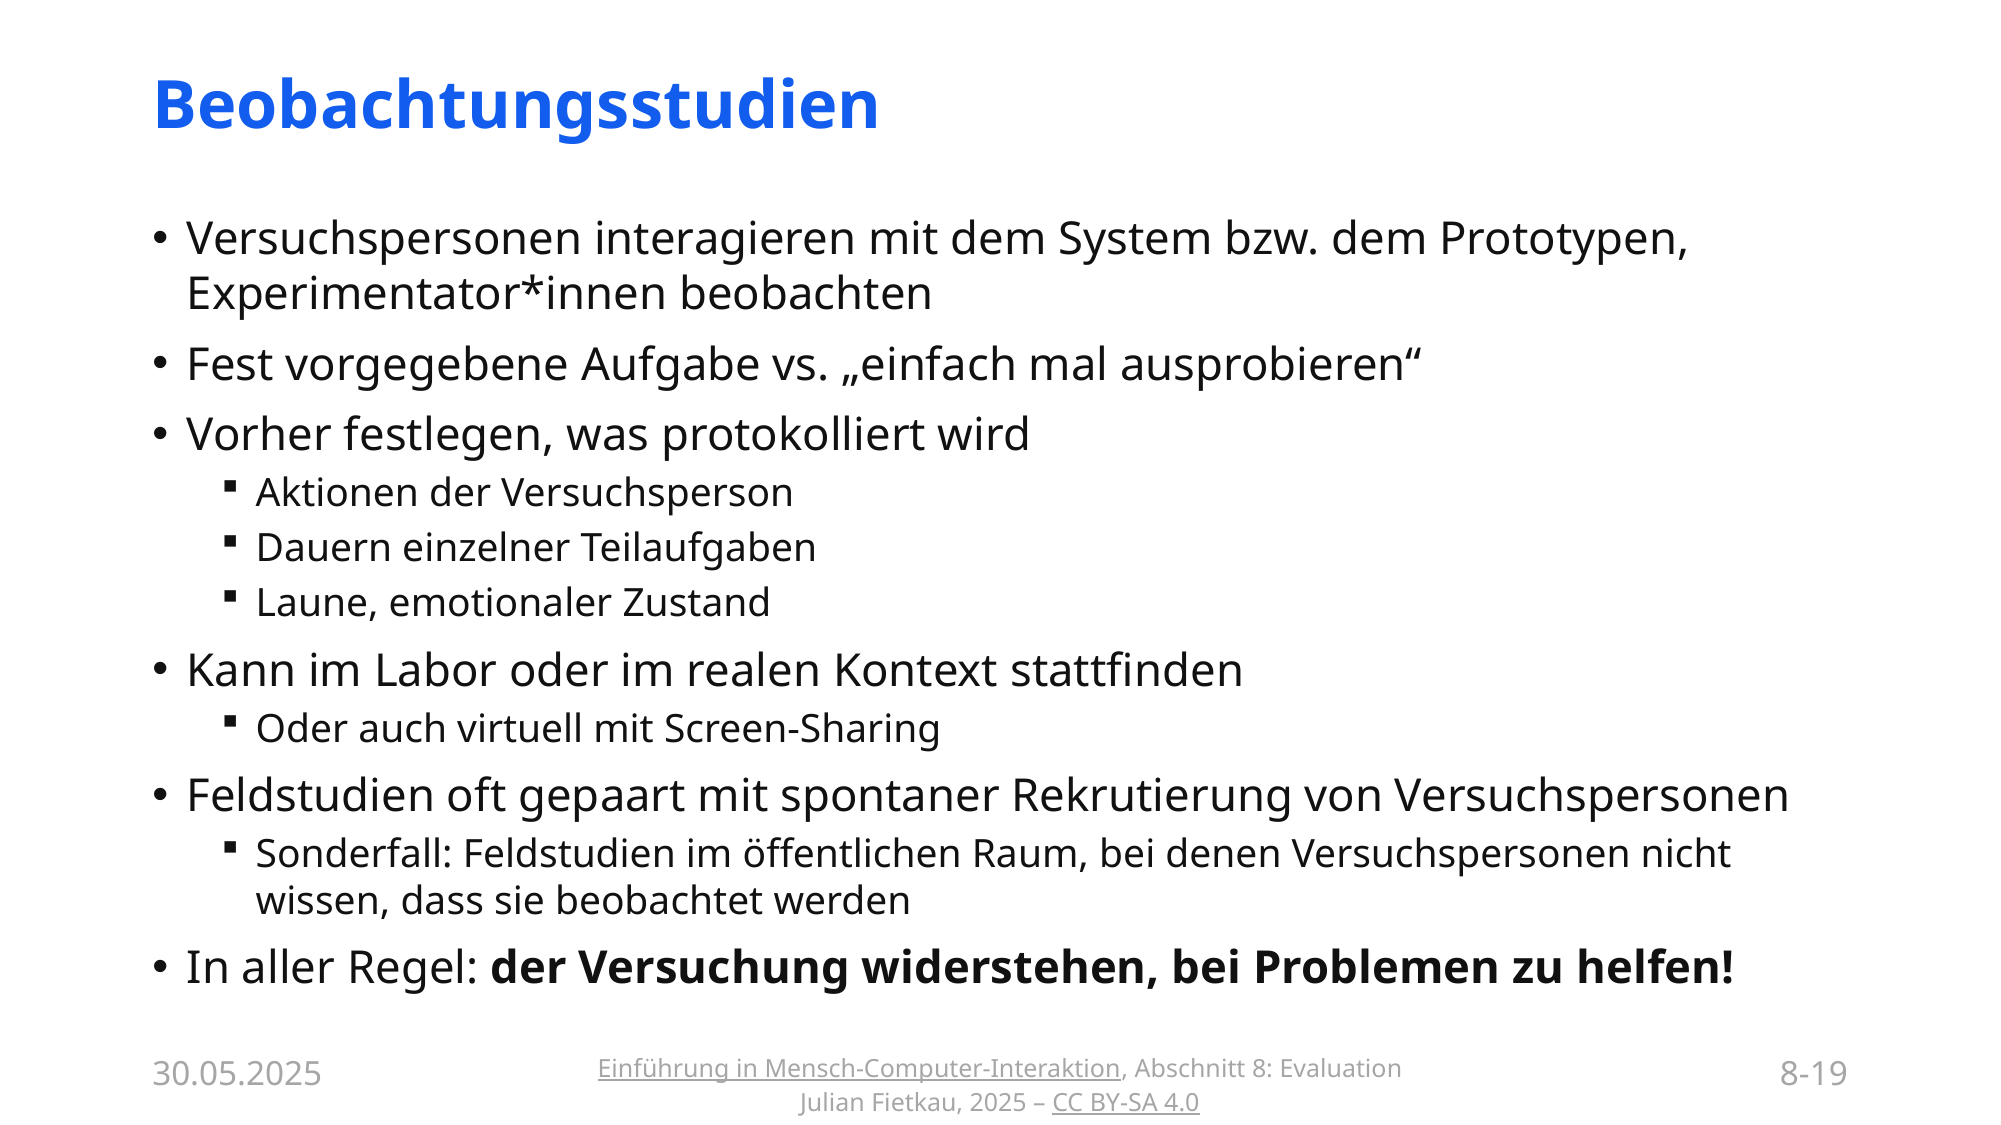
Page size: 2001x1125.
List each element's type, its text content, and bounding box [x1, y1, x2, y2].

list Versuchspersonen interagieren mit dem System bzw. dem Prototypen, Experimentator*innen beobachten Fest vorgegebene Aufgabe vs. „einfach mal ausprobieren“ Vorher festlegen, was protokolliert wird Aktionen der Versuchsperson Dauern einzelner Teilaufgaben Laune, emotionaler Zustand Kann im Labor oder im realen Kontext stattfinden Oder auch virtuell mit Screen-Sharing Feldstudien oft gepaart mit spontaner Rekrutierung von Versuchspersonen Sonderfall: Feldstudien im öffentlichen Raum, bei denen Versuchspersonen nicht wissen, dass sie beobachtet werden In aller Regel: der Versuchung widerstehen, bei Problemen zu helfen! [137, 202, 1863, 1014]
title Beobachtungsstudien [137, 55, 1863, 158]
